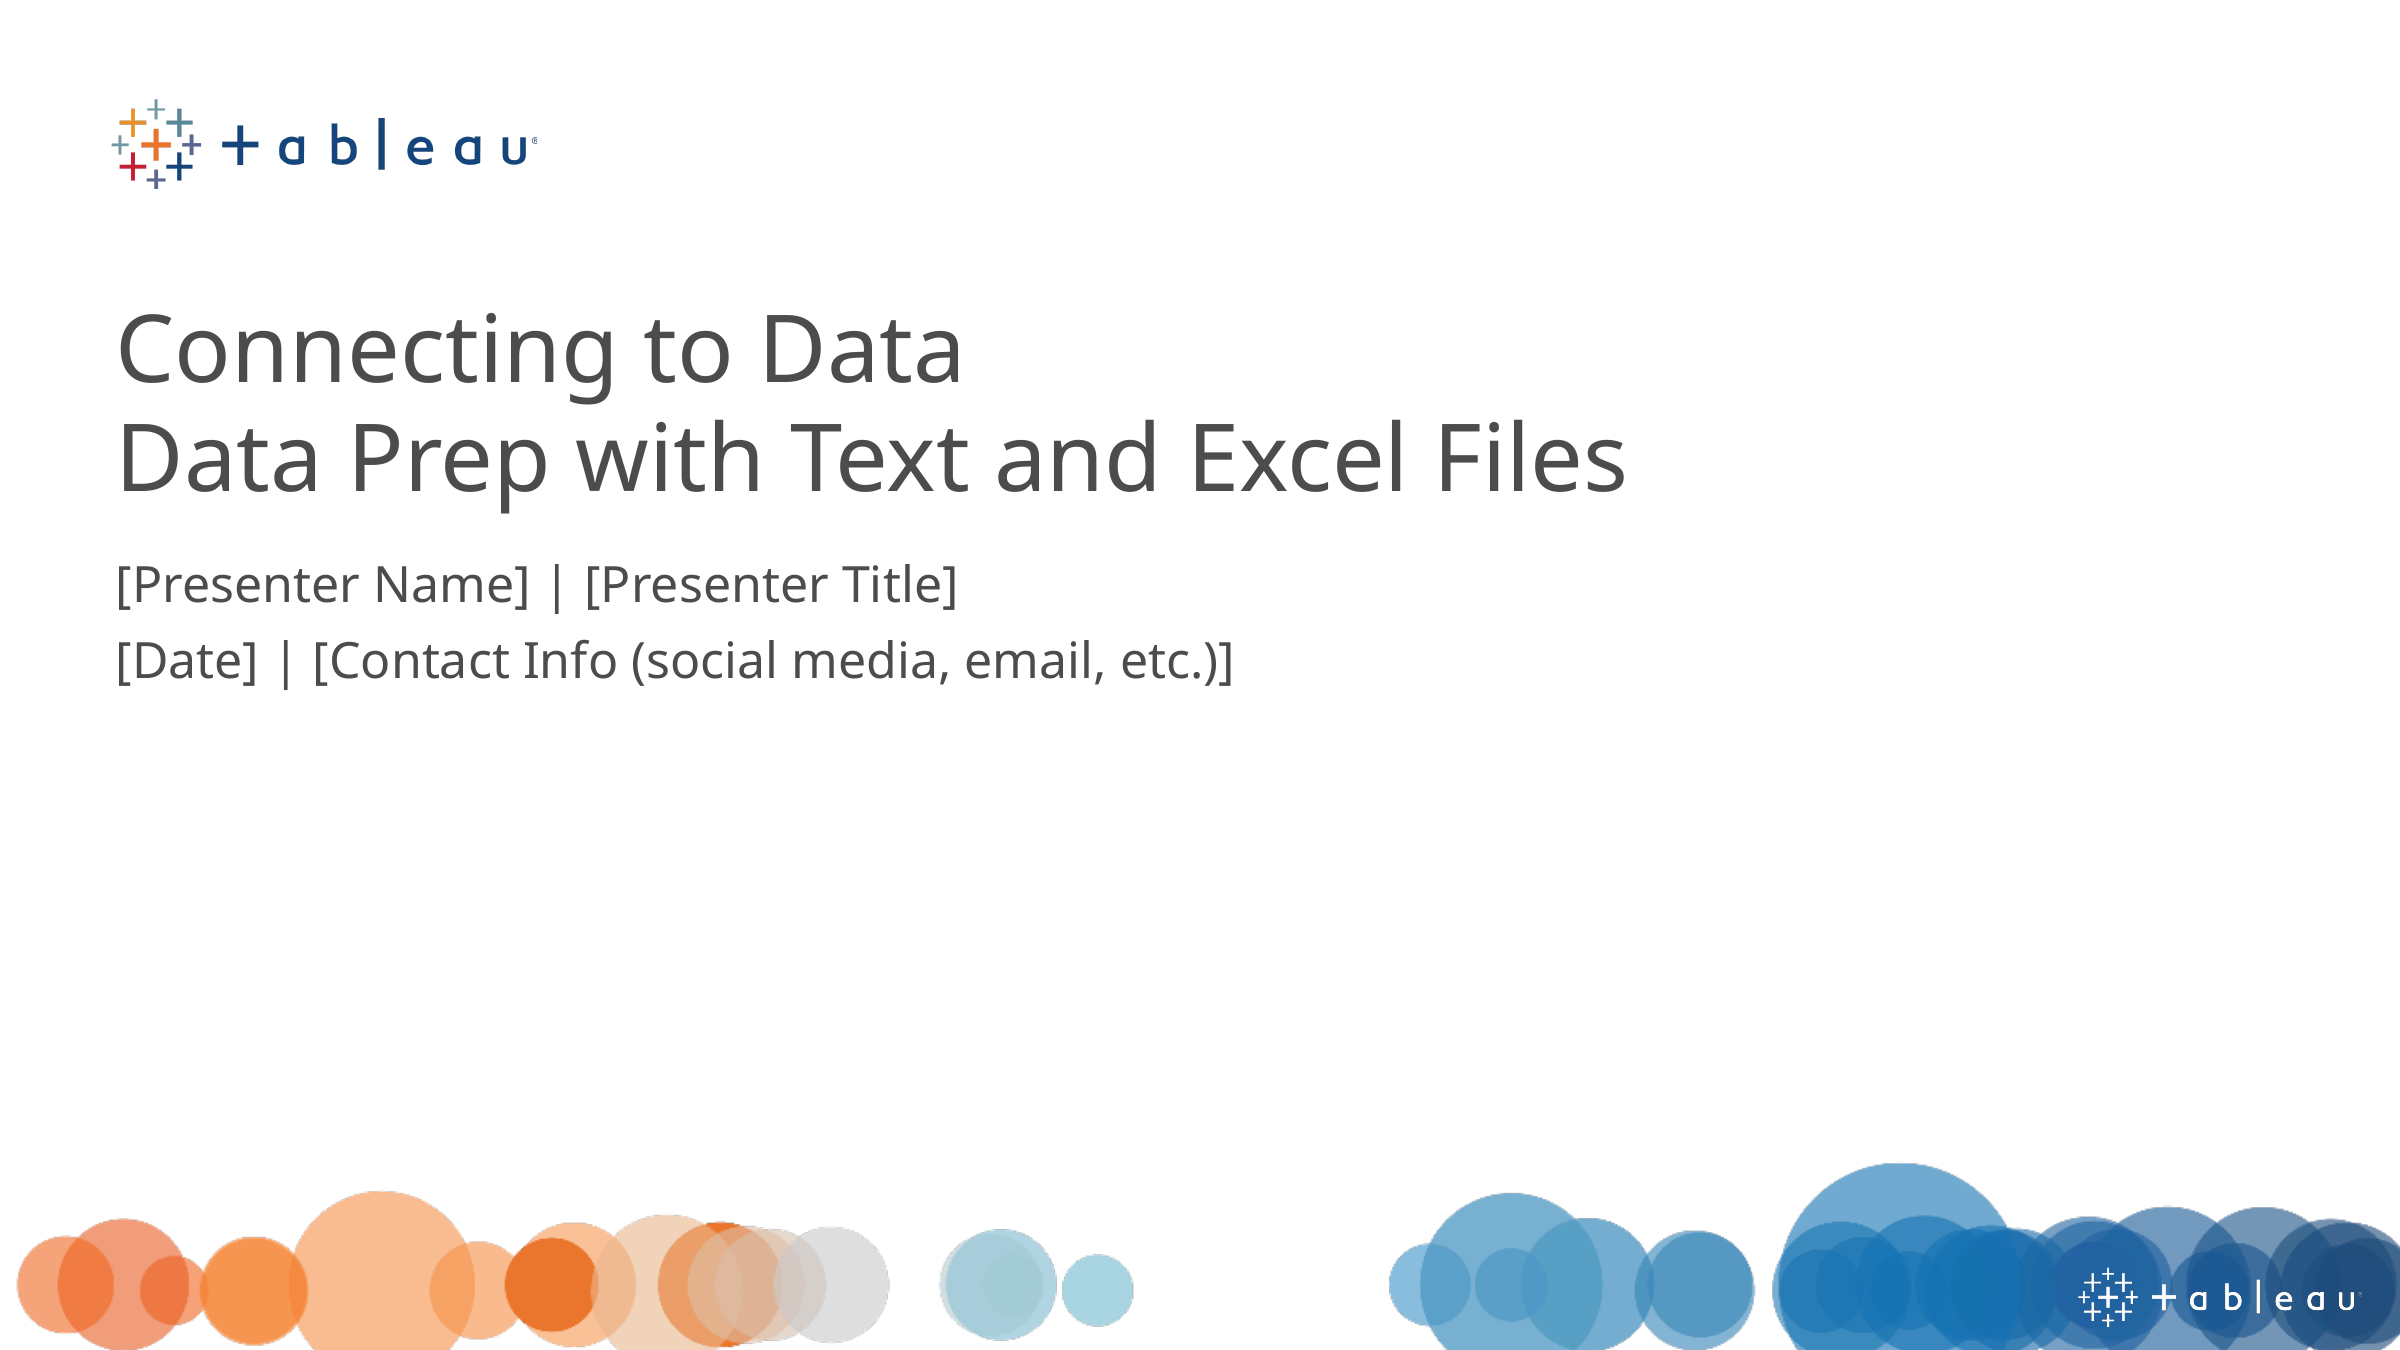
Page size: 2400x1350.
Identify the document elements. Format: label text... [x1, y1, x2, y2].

list Connecting to Data Data Prep with Text and Excel Files [Presenter Name] | [Presenter Title] [Date] | [Contact Info (social media, email, etc.)] [115, 310, 2289, 699]
picture [0, 1137, 2400, 1350]
